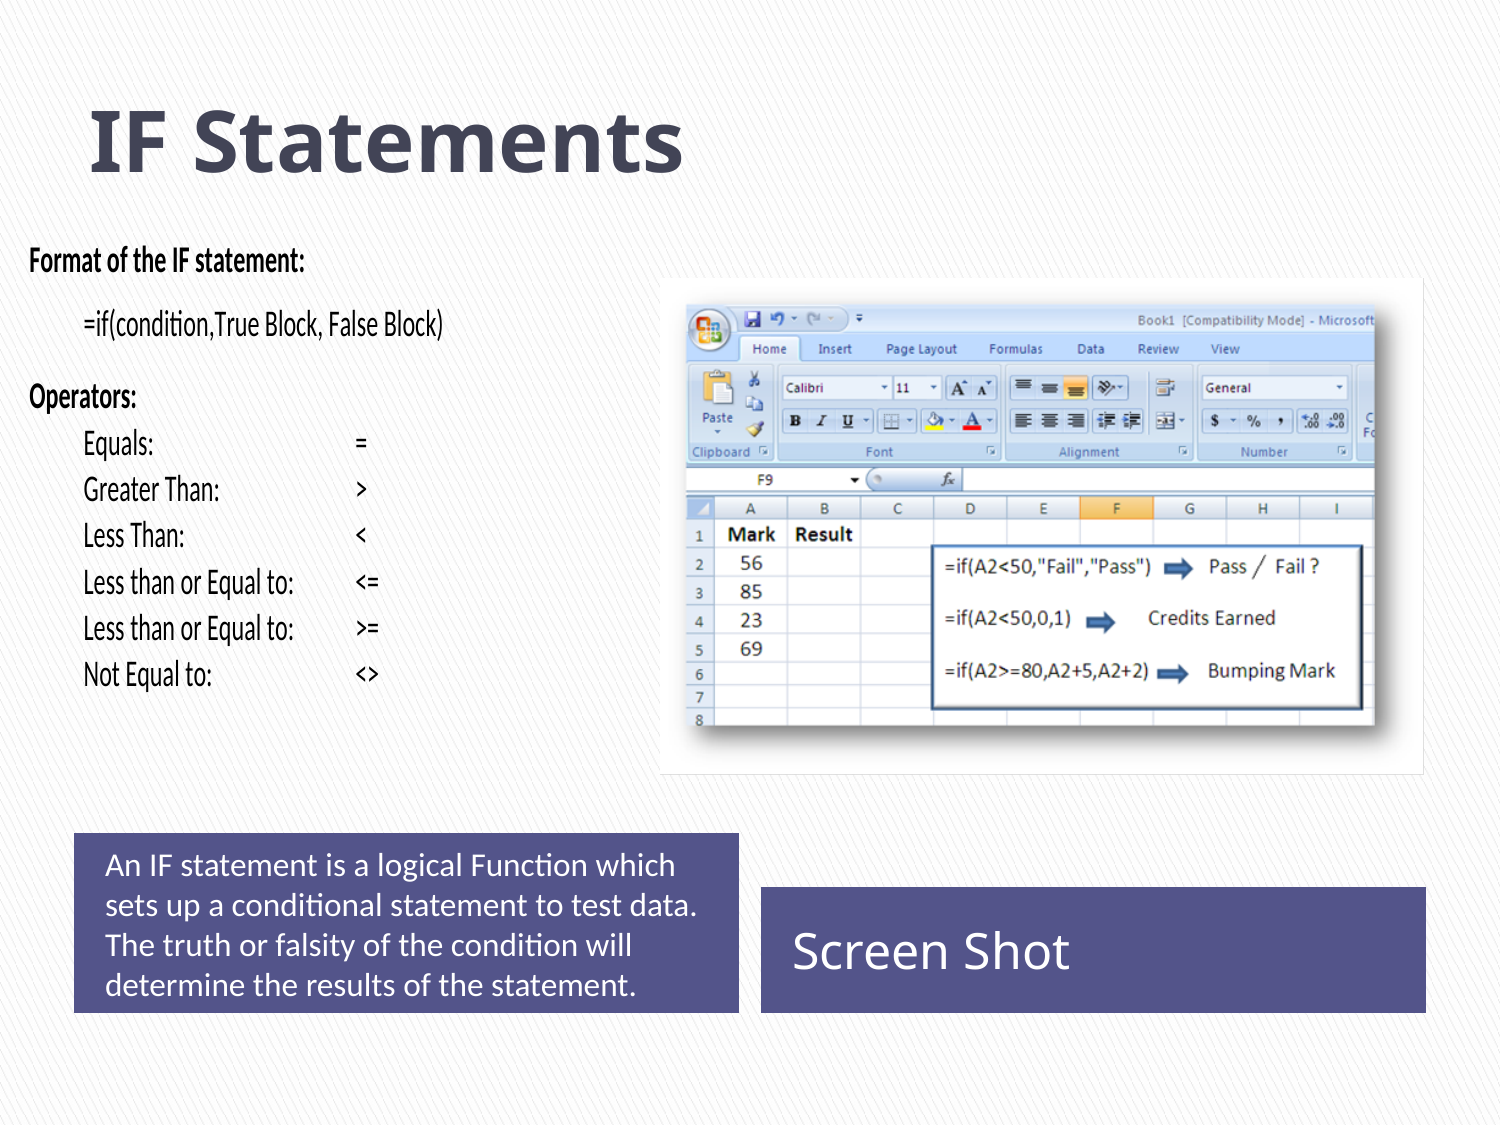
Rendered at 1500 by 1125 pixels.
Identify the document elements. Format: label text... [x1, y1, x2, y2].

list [660, 278, 1426, 776]
title IF Statements [75, 44, 1425, 233]
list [29, 236, 738, 698]
list Screen Shot [761, 887, 1426, 1013]
list An IF statement is a logical Function which sets up a conditional statement to test data. The truth or falsity of the condition will determine the results of the statement. [74, 833, 739, 1013]
